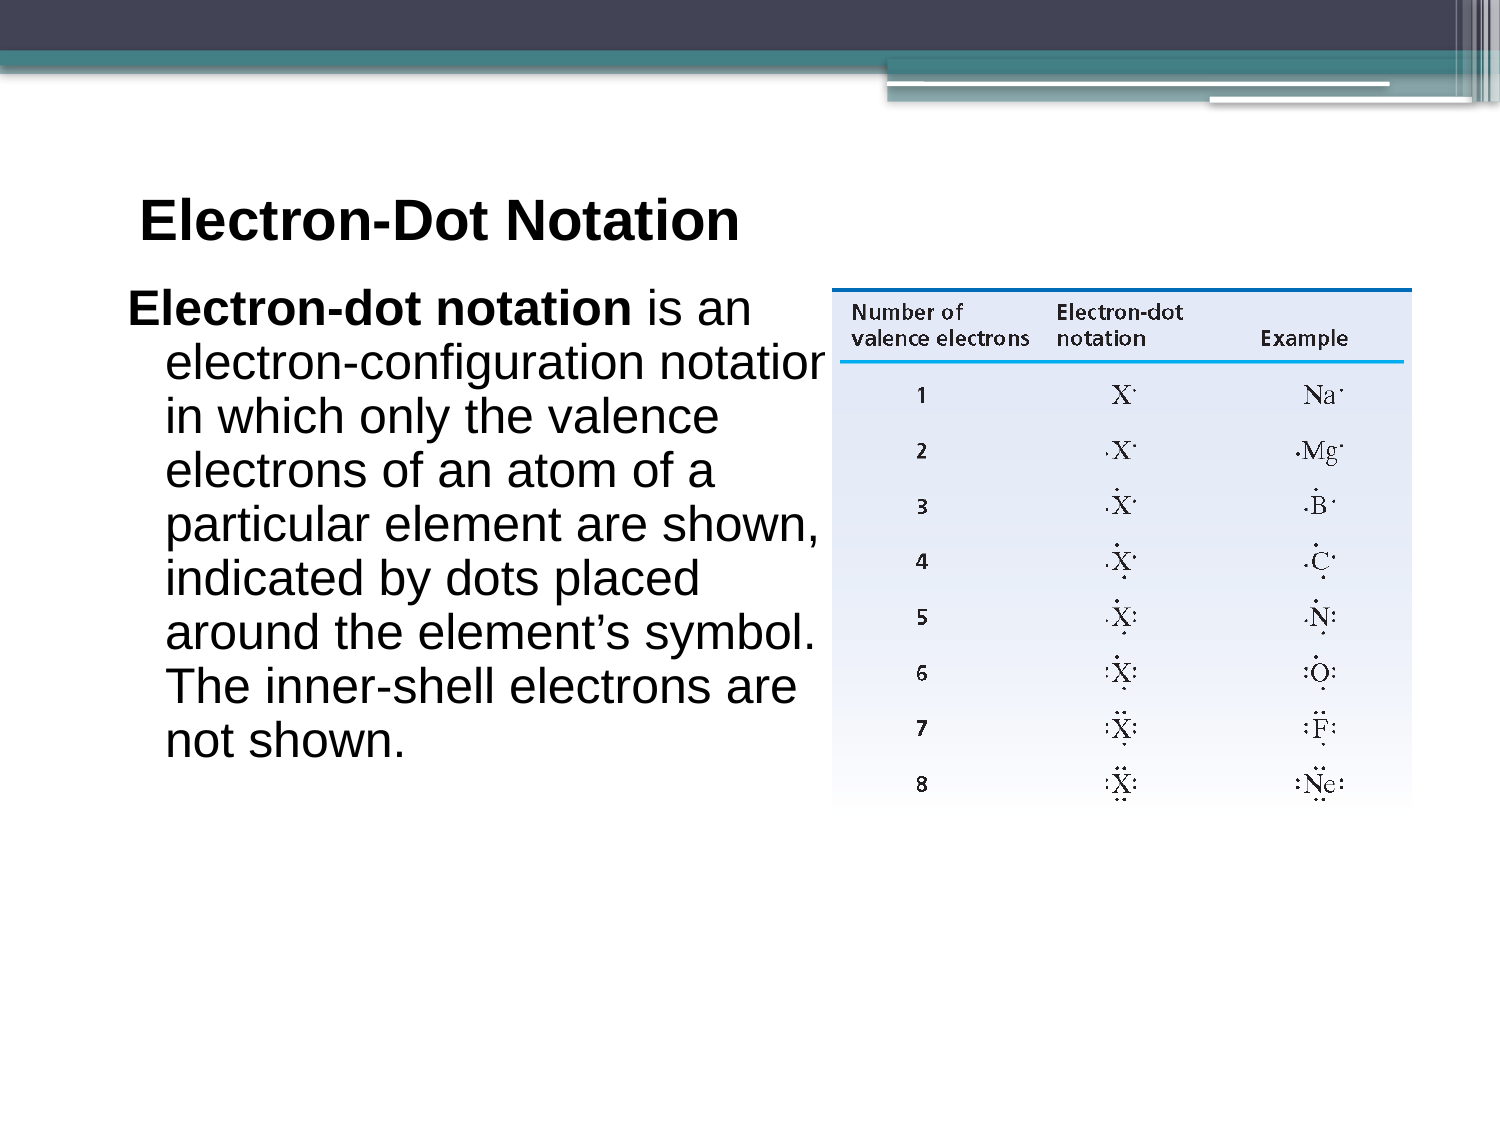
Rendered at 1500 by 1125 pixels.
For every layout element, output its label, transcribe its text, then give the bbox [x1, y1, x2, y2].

text_box Electron-dot notation is an electron-configuration notation in which only the valence electrons of an atom of a particular element are shown, indicated by dots placed around the element’s symbol. The inner-shell electrons are not shown. [112, 274, 863, 776]
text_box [824, 282, 1415, 826]
text_box Electron-Dot Notation [125, 174, 1390, 260]
